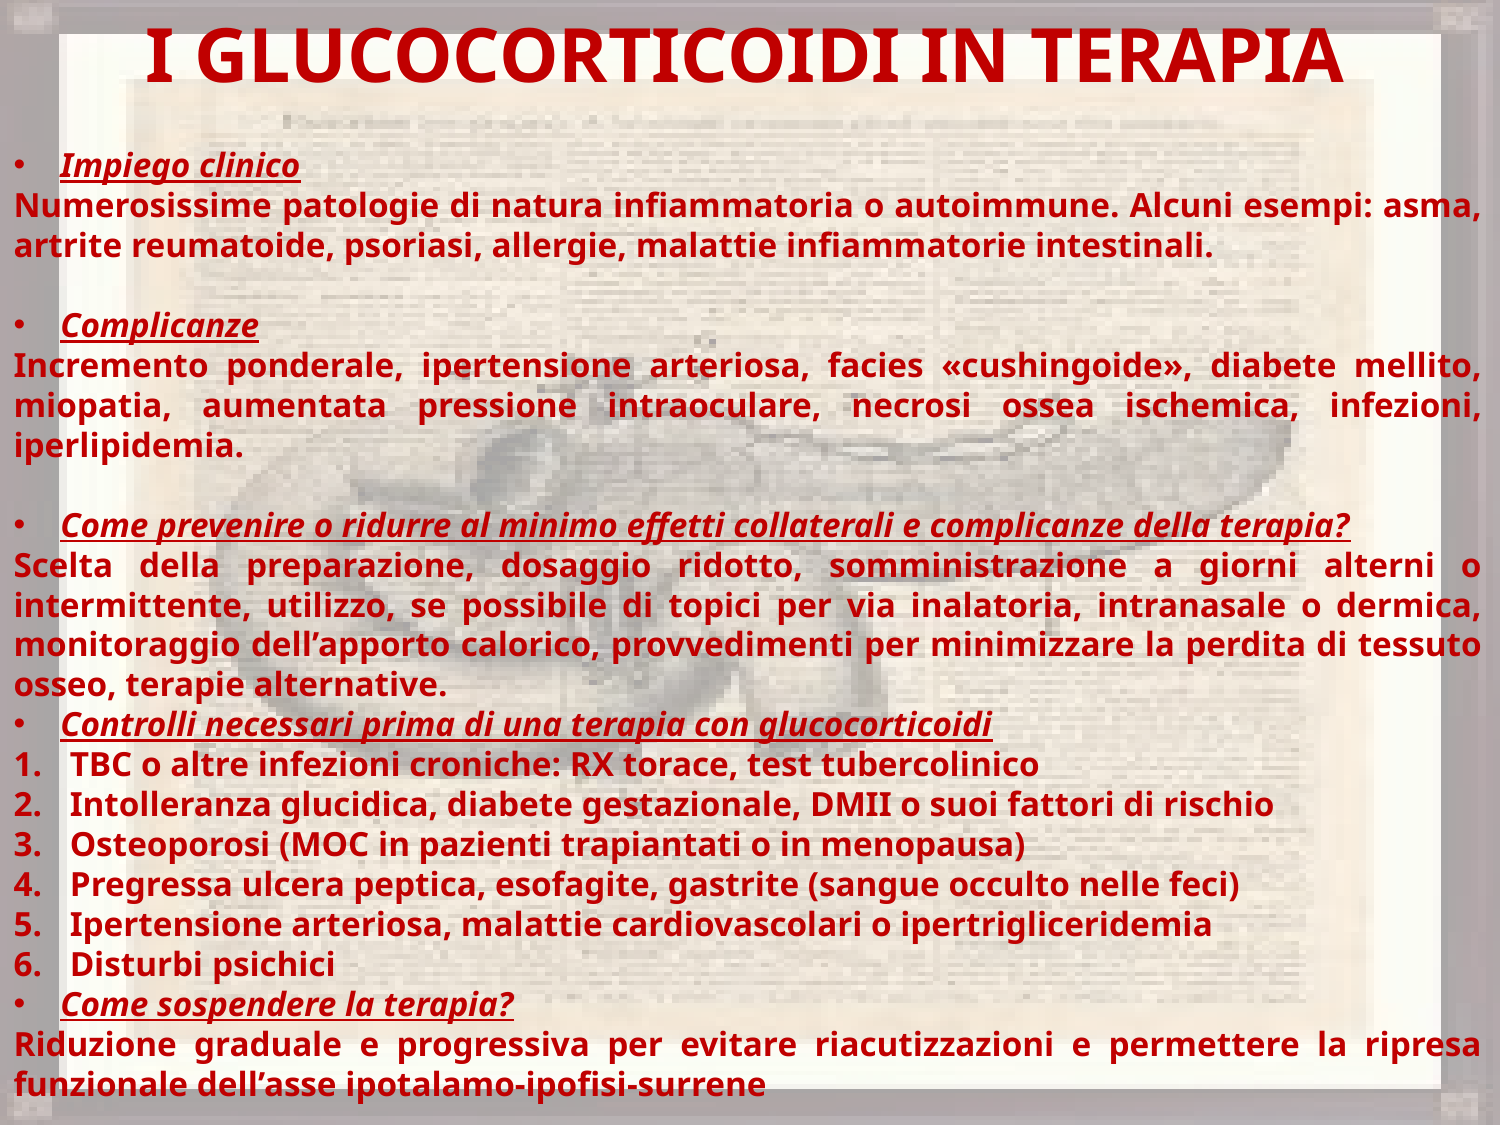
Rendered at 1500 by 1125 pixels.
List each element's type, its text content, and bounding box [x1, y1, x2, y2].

text_box Impiego clinico Numerosissime patologie di natura infiammatoria o autoimmune. Alcuni esempi: asma, artrite reumatoide, psoriasi, allergie, malattie infiammatorie intestinali. Complicanze Incremento ponderale, ipertensione arteriosa, facies «cushingoide», diabete mellito, miopatia, aumentata pressione intraoculare, necrosi ossea ischemica, infezioni, iperlipidemia. Come prevenire o ridurre al minimo effetti collaterali e complicanze della terapia? Scelta della preparazione, dosaggio ridotto, somministrazione a giorni alterni o intermittente, utilizzo, se possibile di topici per via inalatoria, intranasale o dermica, monitoraggio dell’apporto calorico, provvedimenti per minimizzare la perdita di tessuto osseo, terapie alternative. Controlli necessari prima di una terapia con glucocorticoidi TBC o altre infezioni croniche: RX torace, test tubercolinico Intolleranza glucidica, diabete gestazionale, DMII o suoi fattori di rischio Osteoporosi (MOC in pazienti trapiantati o in menopausa) Pregressa ulcera peptica, esofagite, gastrite (sangue occulto nelle feci) Ipertensione arteriosa, malattie cardiovascolari o ipertrigliceridemia Disturbi psichici Come sospendere la terapia? Riduzione graduale e progressiva per evitare riacutizzazioni e permettere la ripresa funzionale dell’asse ipotalamo-ipofisi-surrene [0, 137, 1499, 1111]
text_box I Glucocorticoidi in Terapia [0, 0, 1496, 105]
